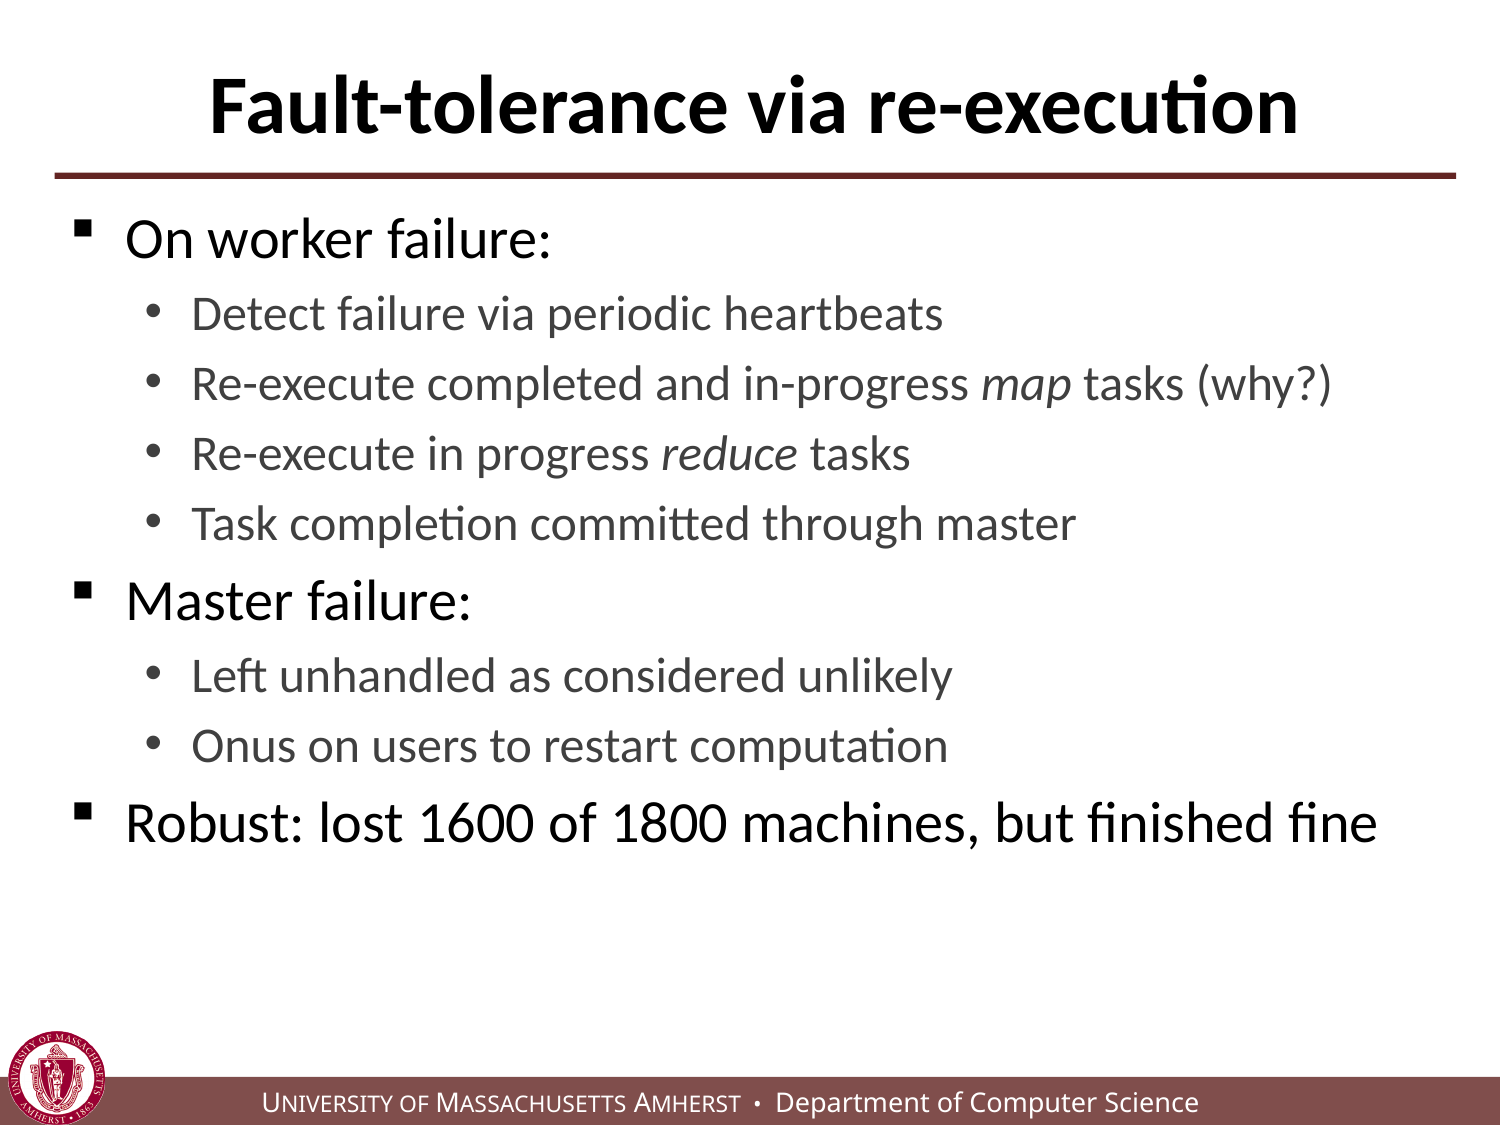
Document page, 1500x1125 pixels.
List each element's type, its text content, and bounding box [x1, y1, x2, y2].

title Fault-tolerance via re-execution [54, 32, 1457, 170]
picture [8, 1031, 105, 1125]
list On worker failure: Detect failure via periodic heartbeats Re-execute completed and in-progress map tasks (why?) Re-execute in progress reduce tasks Task completion committed through master Master failure: Left unhandled as considered unlikely Onus on users to restart computation Robust: lost 1600 of 1800 machines, but finished fine [54, 193, 1457, 1032]
